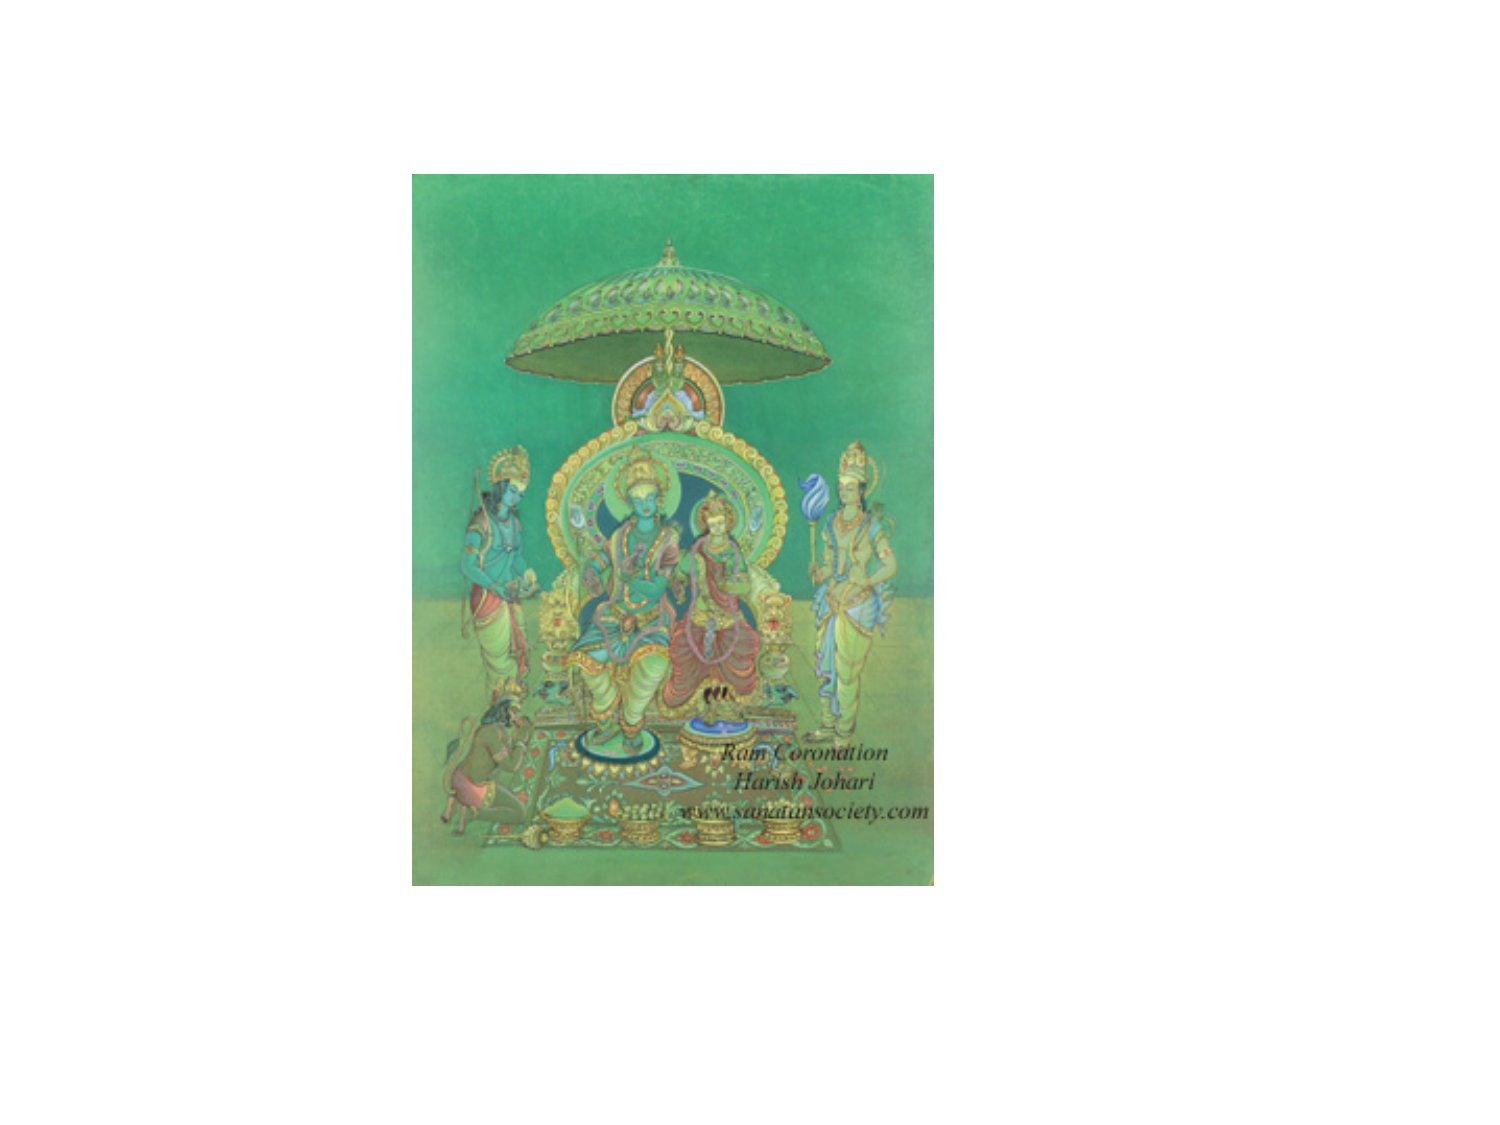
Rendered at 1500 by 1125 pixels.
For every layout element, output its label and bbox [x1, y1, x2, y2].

picture [412, 174, 934, 886]
